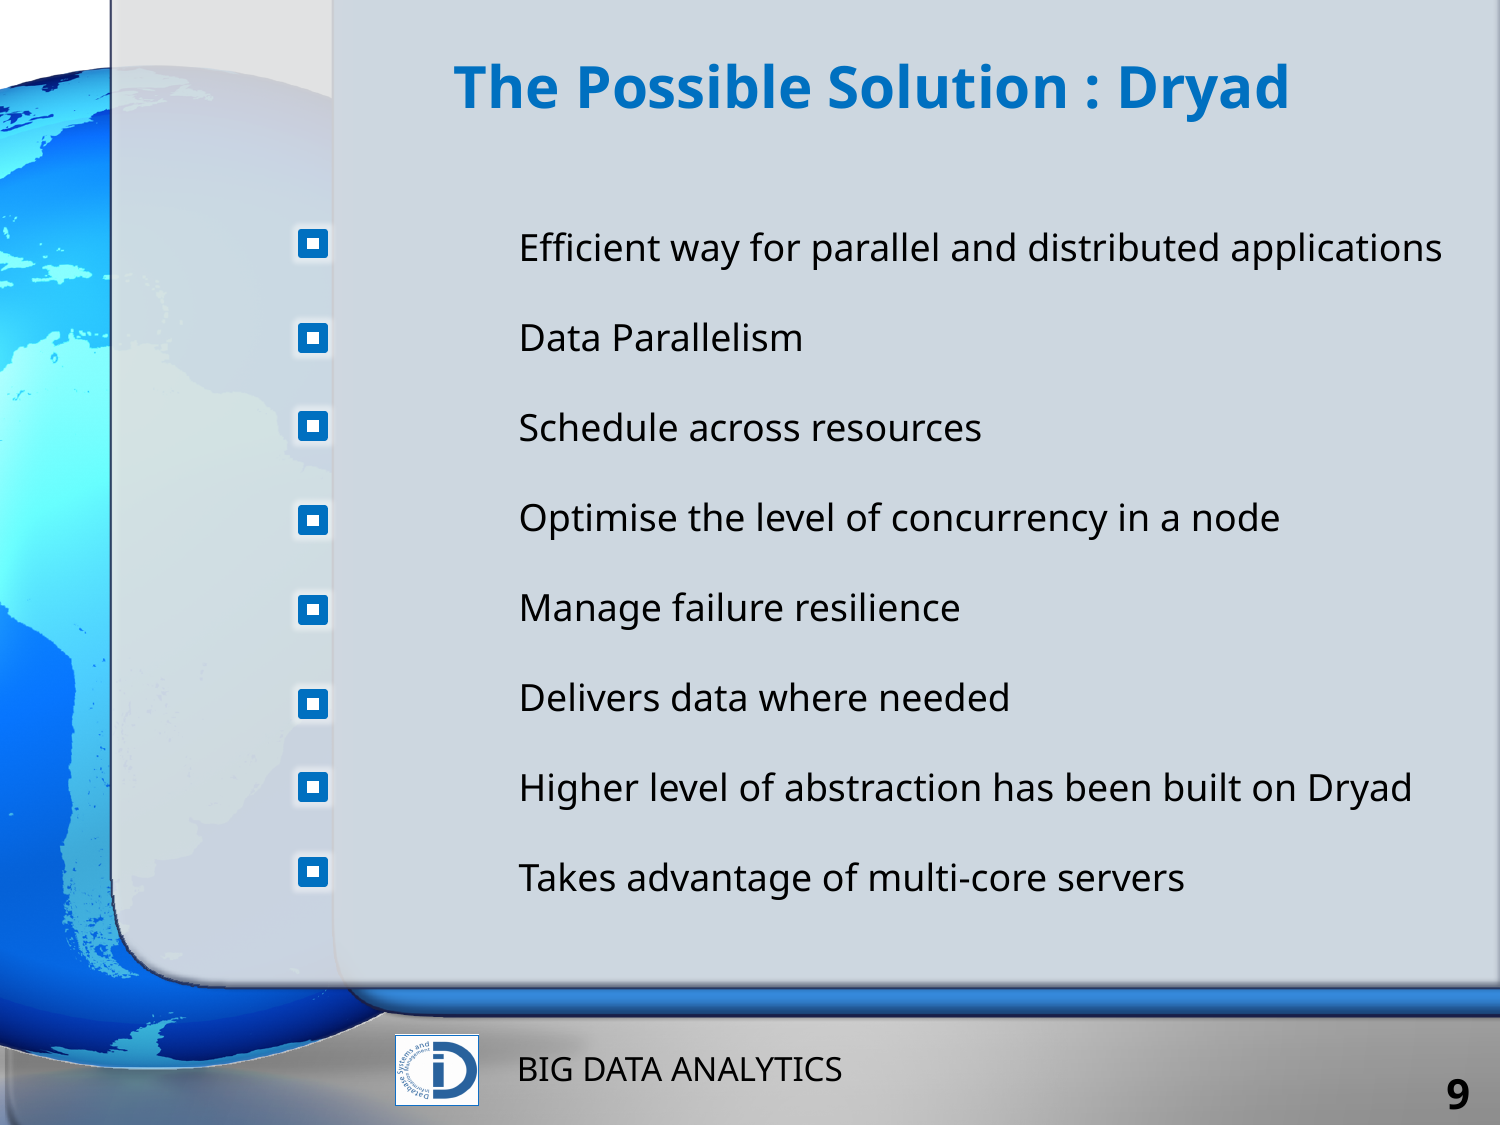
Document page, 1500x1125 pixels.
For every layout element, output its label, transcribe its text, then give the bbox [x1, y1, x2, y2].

text_box [298, 323, 328, 353]
text_box Efficient way for parallel and distributed applications Data Parallelism Schedule across resources Optimise the level of concurrency in a node Manage failure resilience Delivers data where needed Higher level of abstraction has been built on Dryad Takes advantage of multi-core servers [324, 216, 1500, 952]
title The Possible Solution : Dryad [336, 32, 1424, 138]
text_box BIG DATA ANALYTICS [501, 1017, 1022, 1118]
text_box [298, 229, 328, 258]
text_box [298, 411, 328, 441]
text_box [298, 772, 328, 802]
text_box [298, 857, 328, 887]
text_box [298, 689, 328, 719]
text_box 9 [1417, 1066, 1500, 1120]
text_box [298, 505, 328, 535]
text_box [298, 595, 328, 625]
picture [0, 0, 1500, 1125]
